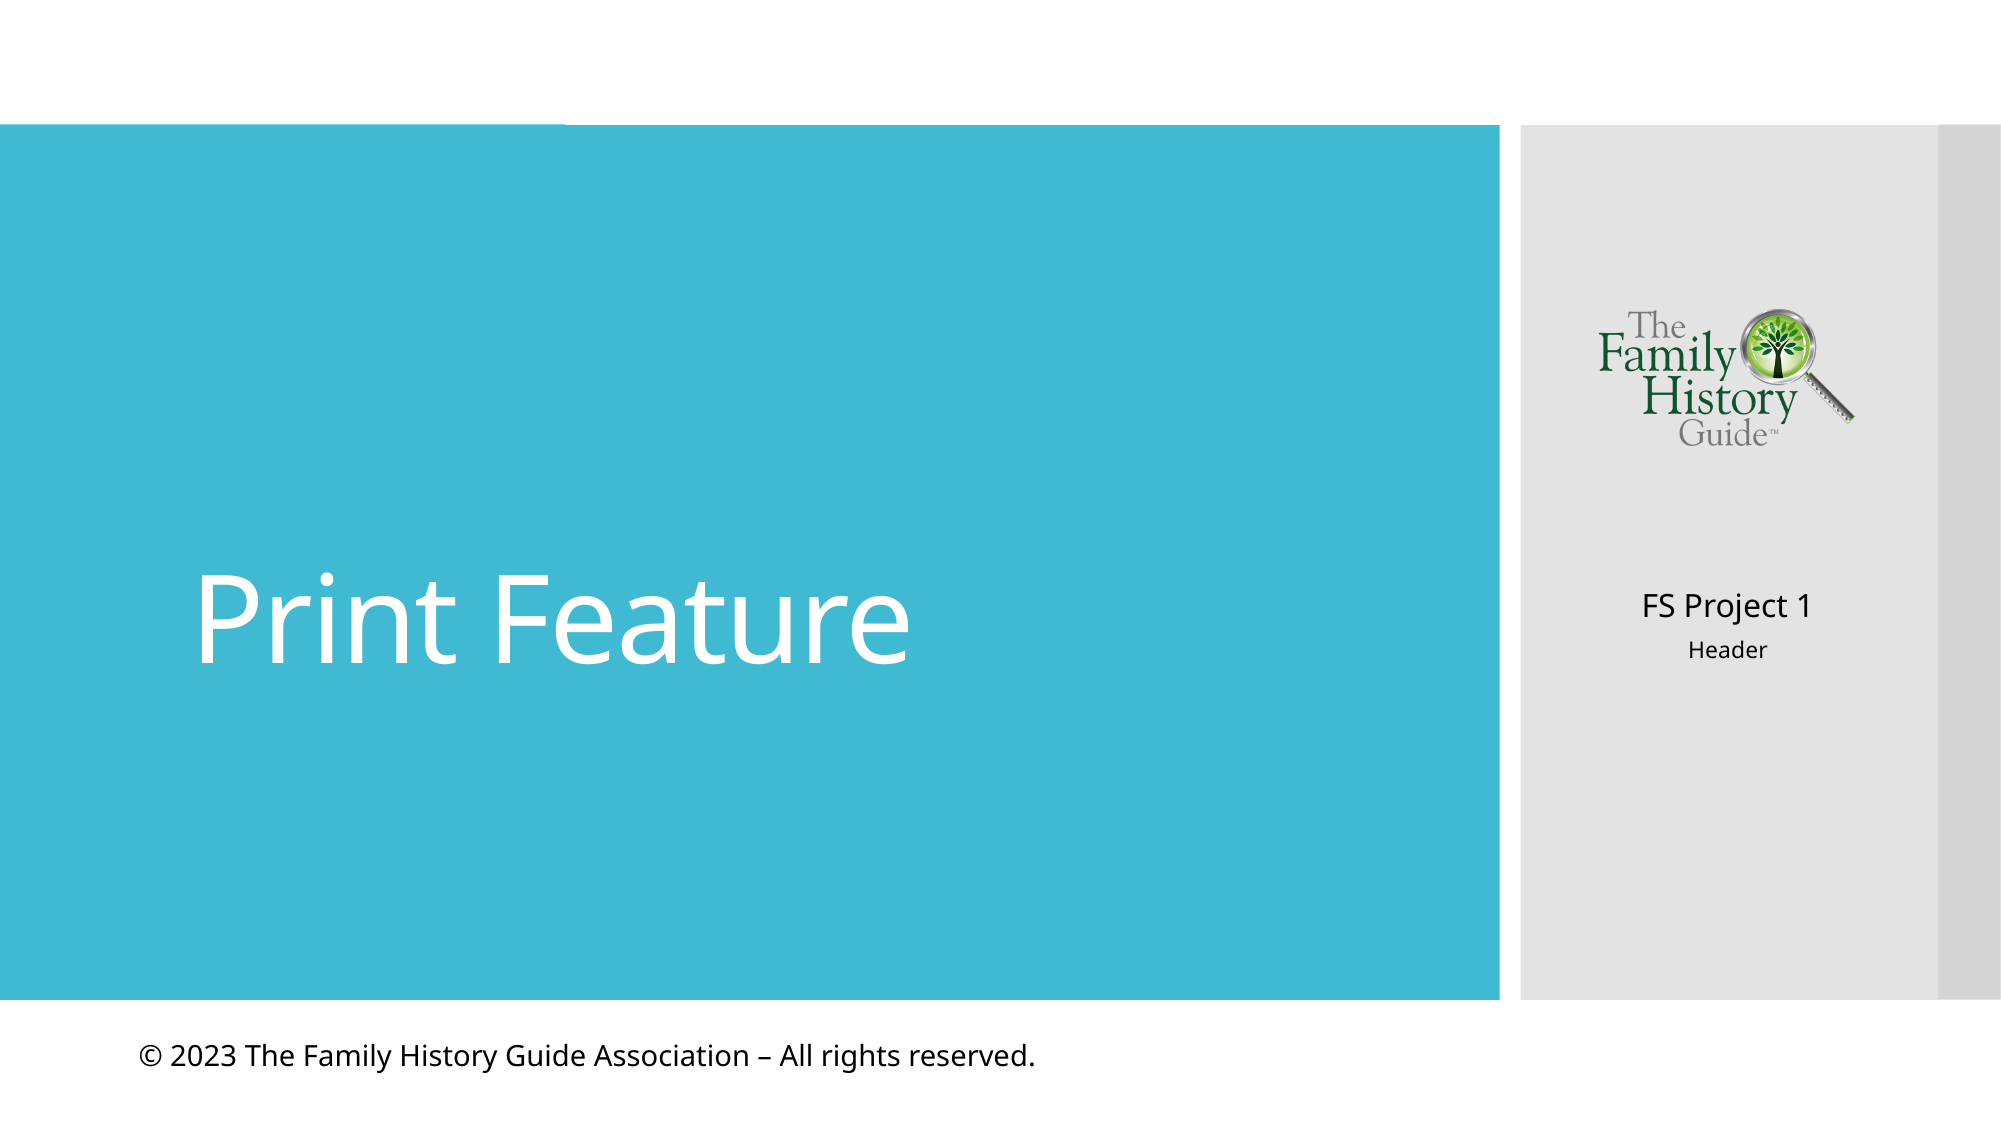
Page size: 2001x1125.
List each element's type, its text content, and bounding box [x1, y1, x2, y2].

subtitle FS Project 1 Header [1536, 582, 1920, 671]
picture [1588, 299, 1868, 456]
title Print Feature [175, 213, 1470, 698]
text_box © 2023 The Family History Guide Association – All rights reserved. [123, 1029, 1052, 1080]
